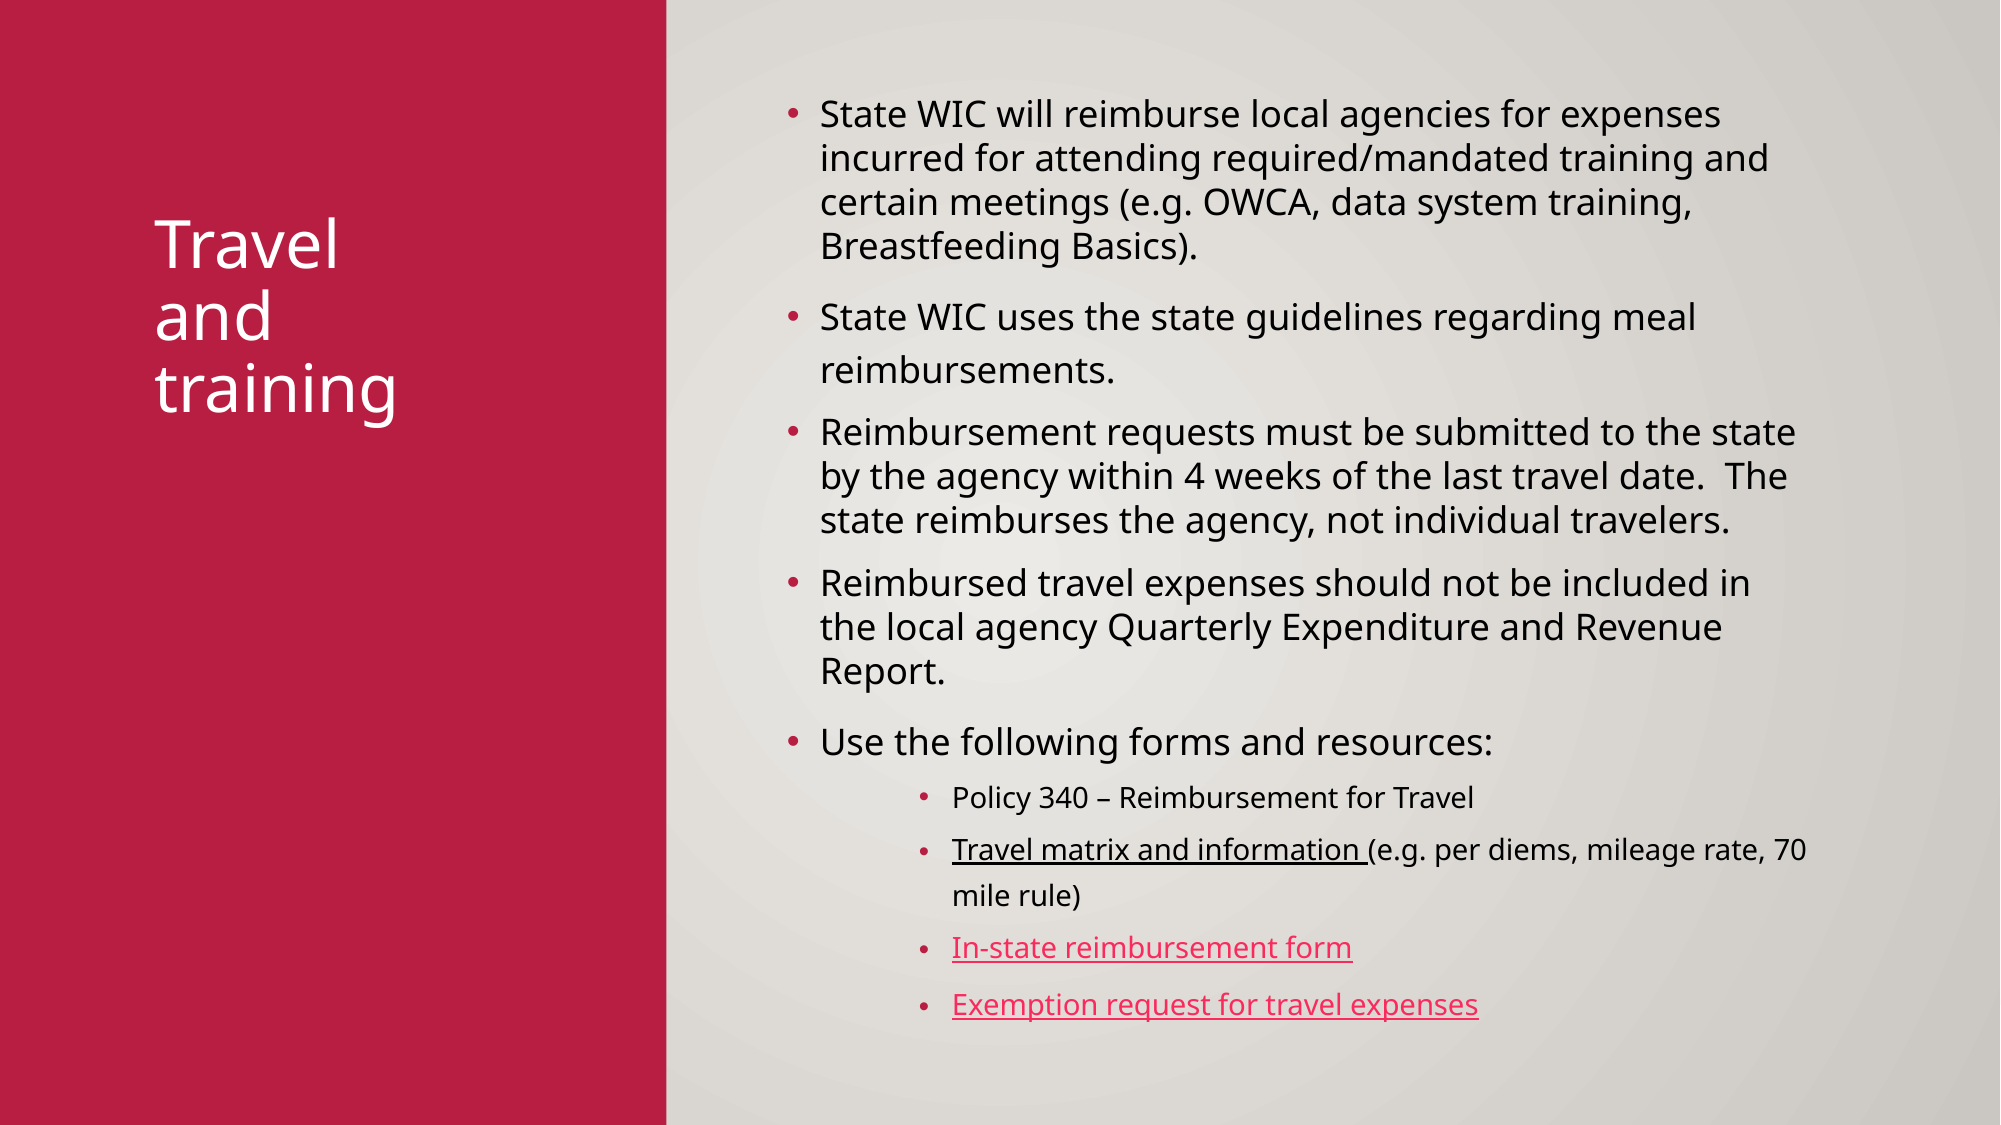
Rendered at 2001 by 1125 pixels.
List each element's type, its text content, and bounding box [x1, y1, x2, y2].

title Travel and training [139, 203, 587, 956]
text_box [0, 0, 668, 1125]
list State WIC will reimburse local agencies for expenses incurred for attending required/mandated training and certain meetings (e.g. OWCA, data system training, Breastfeeding Basics). State WIC uses the state guidelines regarding meal reimbursements. Reimbursement requests must be submitted to the state by the agency within 4 weeks of the last travel date. The state reimburses the agency, not individual travelers. Reimbursed travel expenses should not be included in the local agency Quarterly Expenditure and Revenue Report. Use the following forms and resources: Policy 340 – Reimbursement for Travel Travel matrix and information (e.g. per diems, mileage rate, 70 mile rule) In-state reimbursement form Exemption request for travel expenses [771, 82, 1827, 1080]
text_box [668, 0, 2000, 1125]
